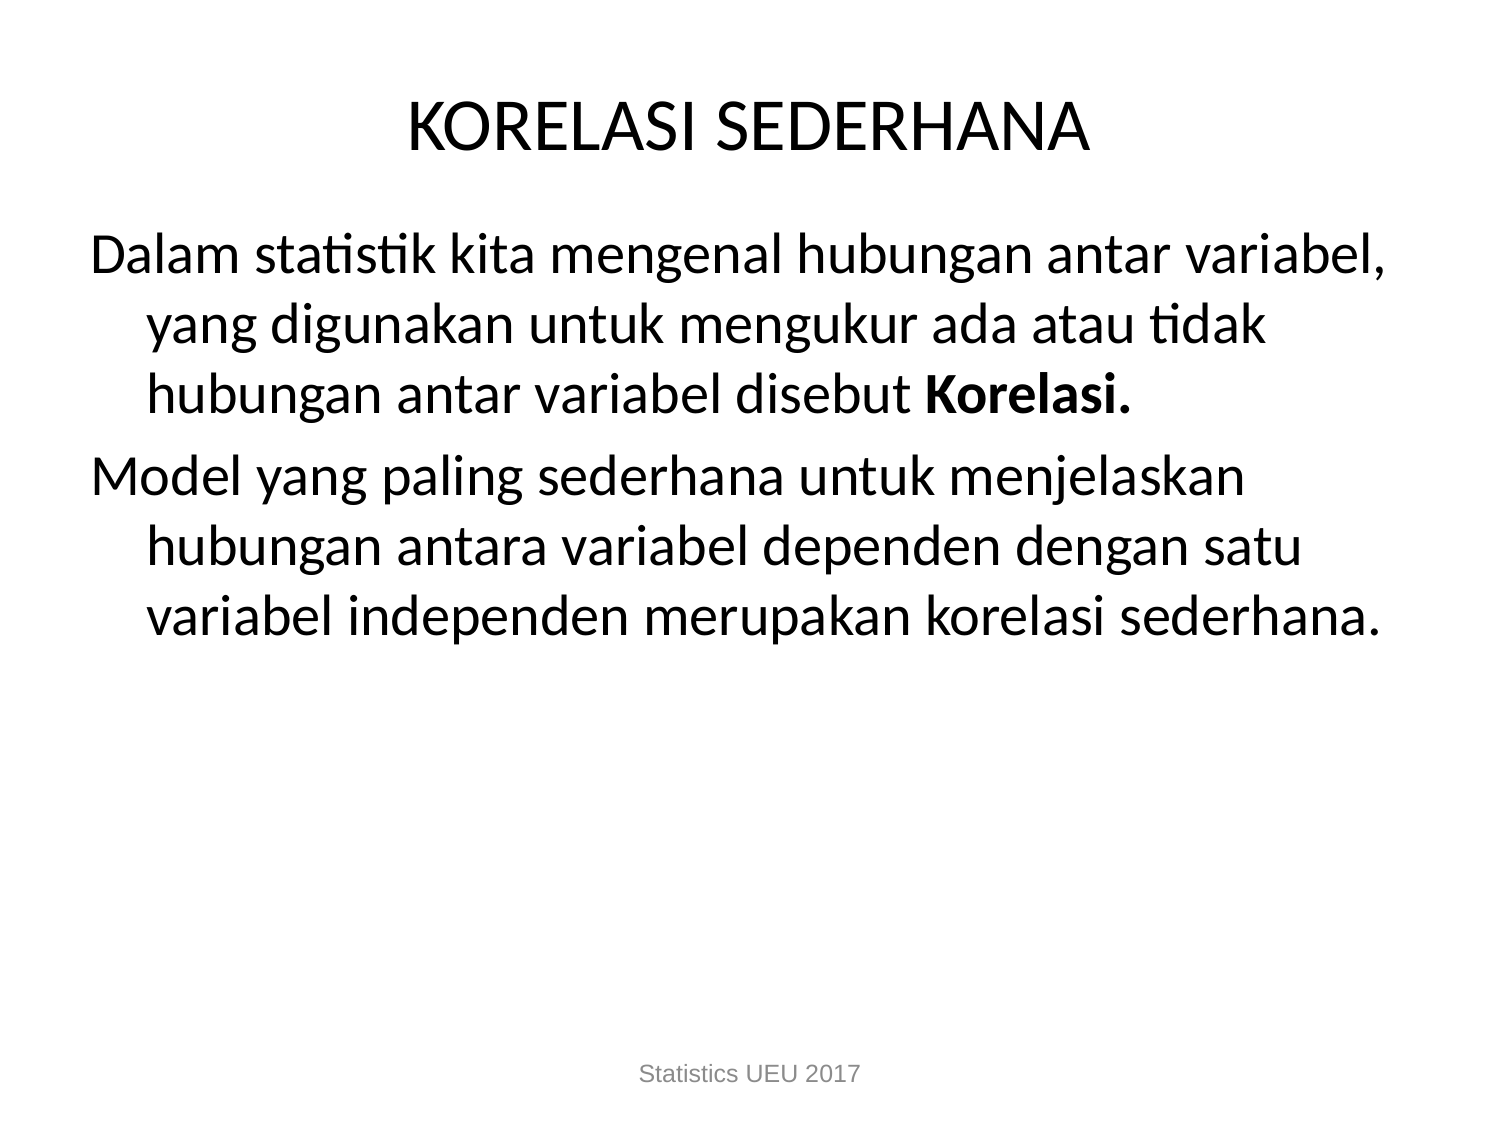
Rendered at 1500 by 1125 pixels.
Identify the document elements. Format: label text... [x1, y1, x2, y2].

footer Statistics UEU 2017 [512, 1042, 988, 1103]
title KORELASI SEDERHANA [74, 44, 1426, 197]
list Dalam statistik kita mengenal hubungan antar variabel, yang digunakan untuk mengukur ada atau tidak hubungan antar variabel disebut Korelasi. Model yang paling sederhana untuk menjelaskan hubungan antara variabel dependen dengan satu variabel independen merupakan korelasi sederhana. [74, 207, 1426, 1006]
